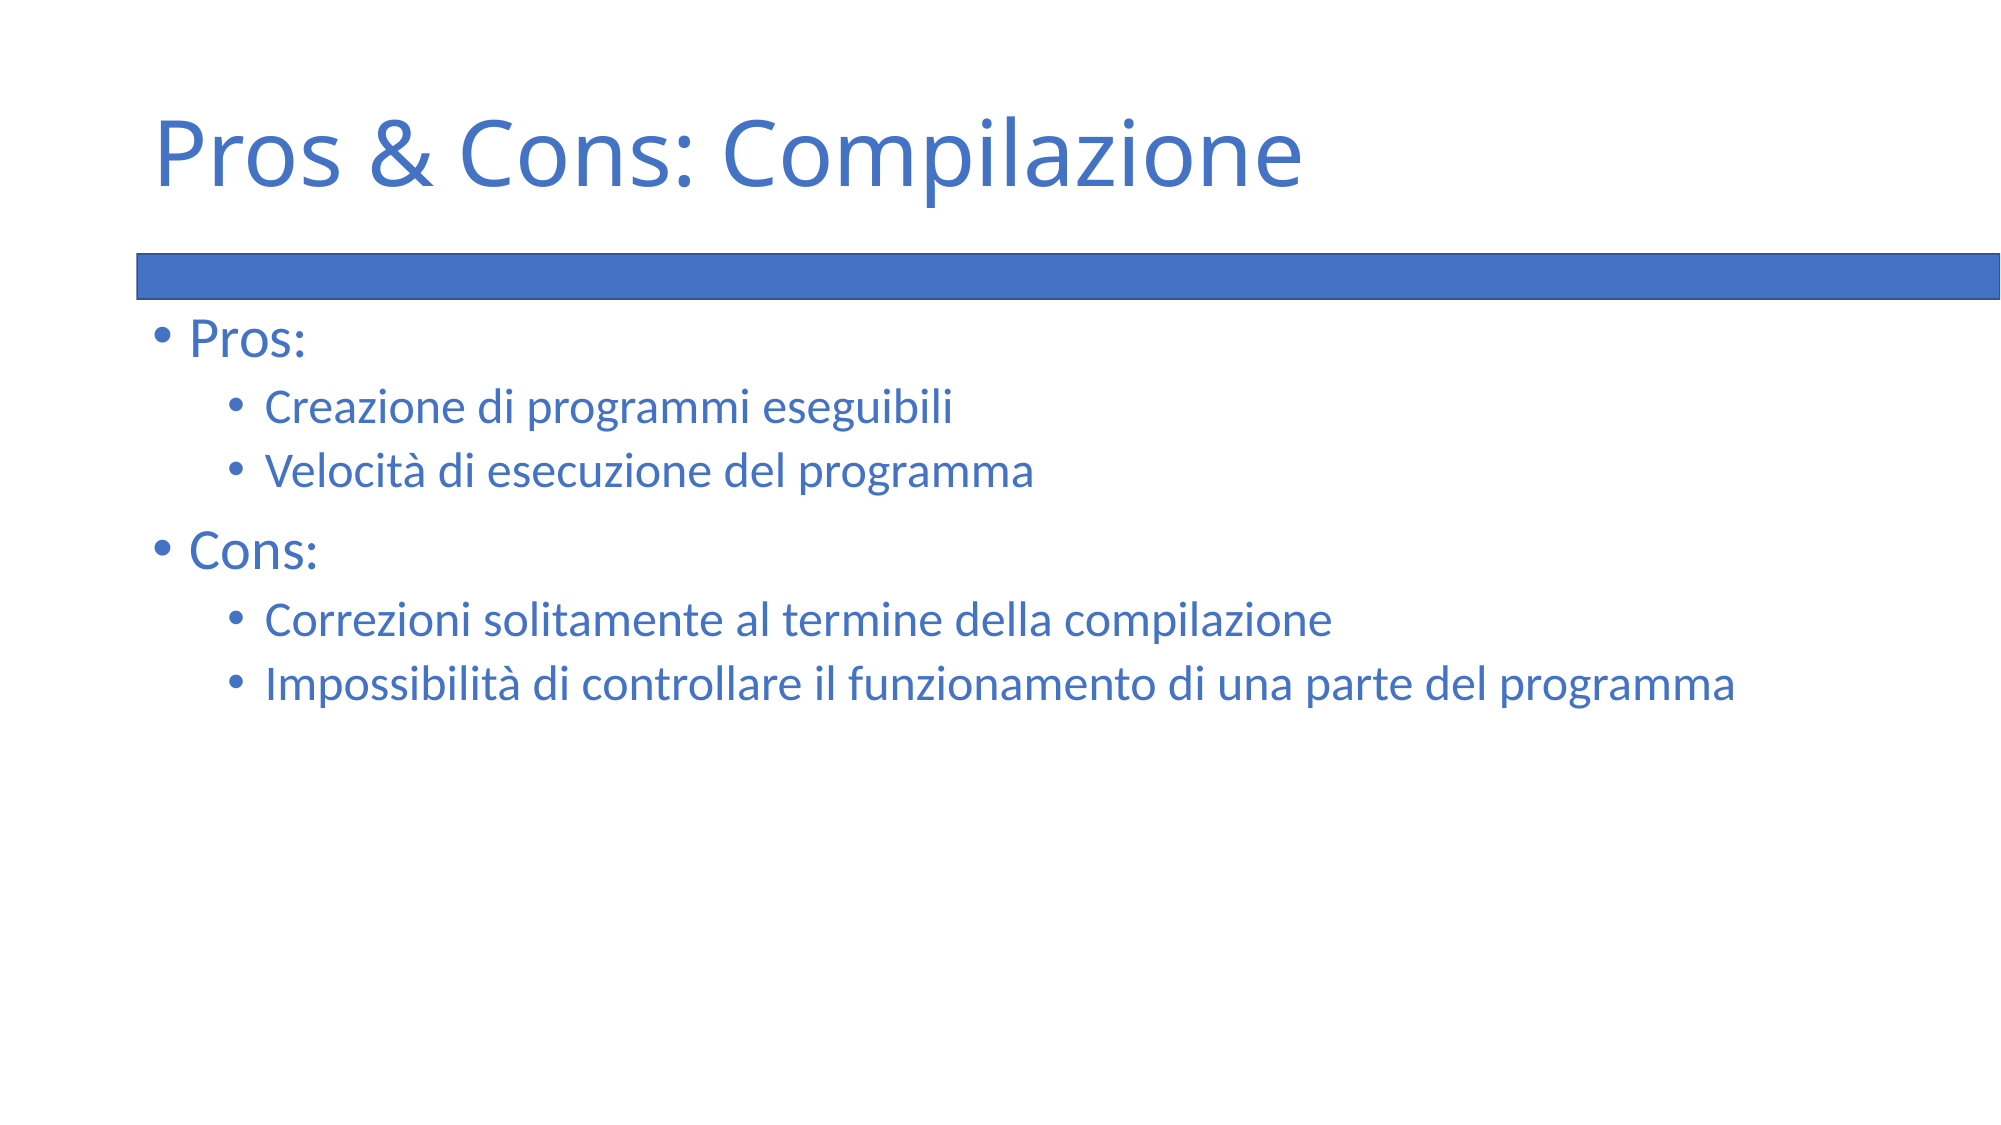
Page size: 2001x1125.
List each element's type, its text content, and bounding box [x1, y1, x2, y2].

title Pros & Cons: Compilazione [137, 59, 1863, 255]
list Pros: Creazione di programmi eseguibili Velocità di esecuzione del programma Cons: Correzioni solitamente al termine della compilazione Impossibilità di controllare il funzionamento di una parte del programma [137, 299, 1863, 1014]
